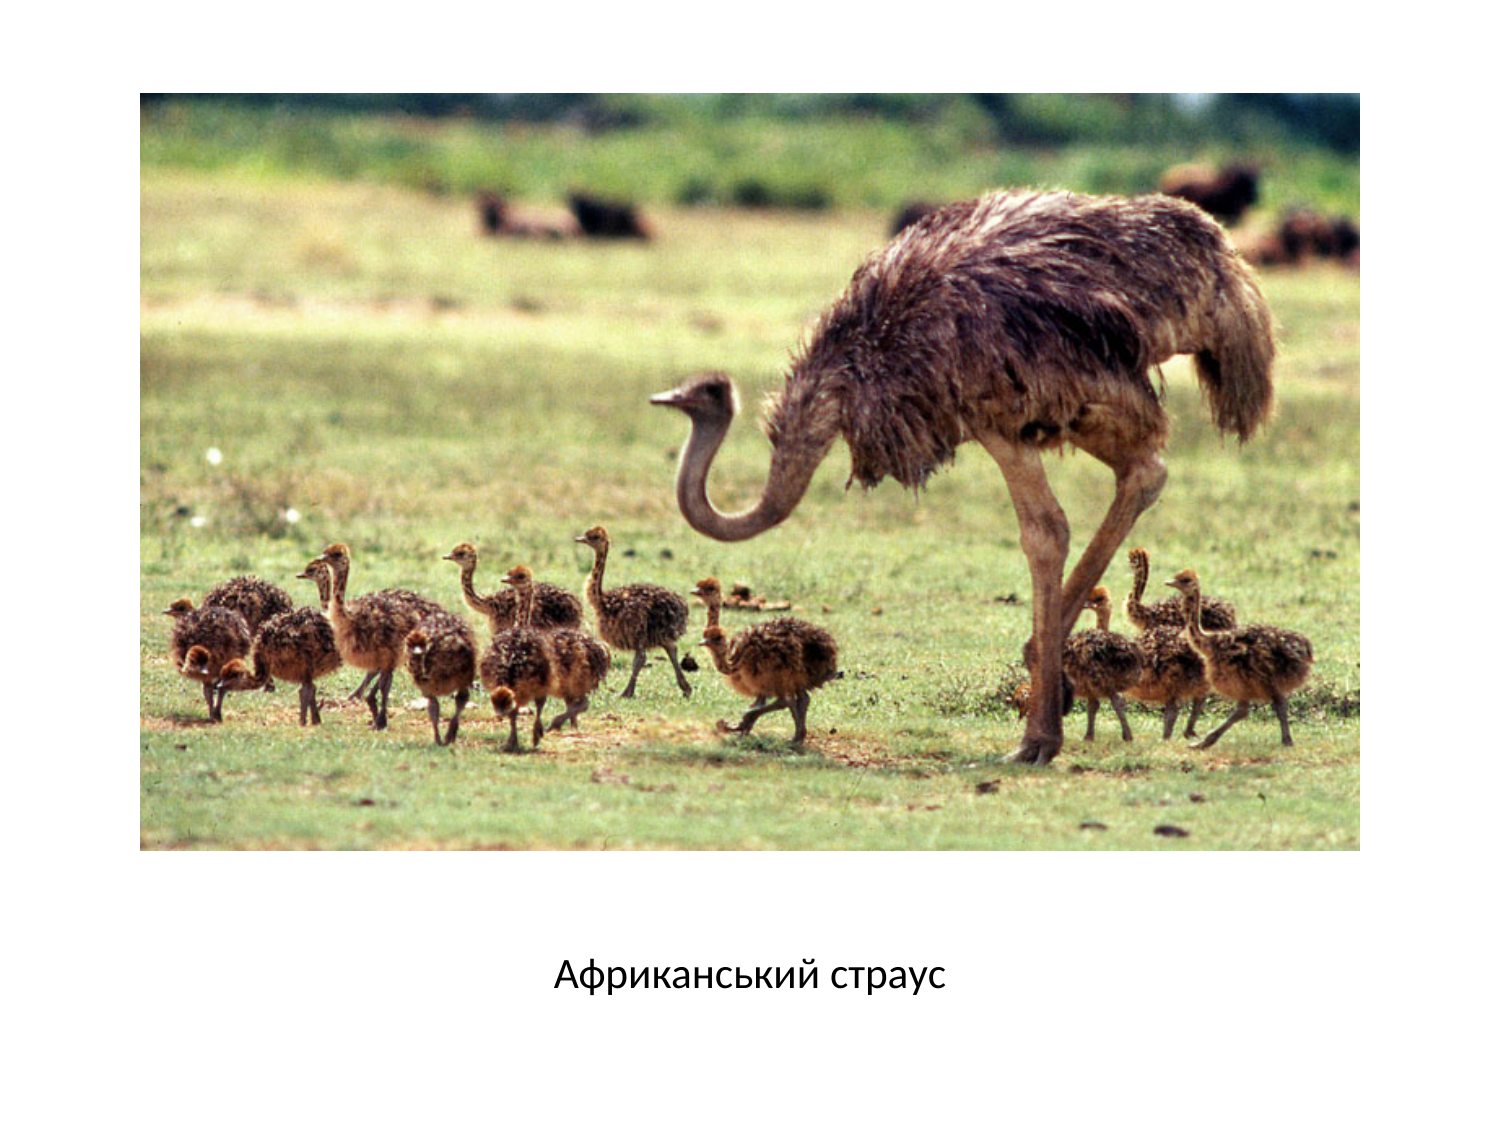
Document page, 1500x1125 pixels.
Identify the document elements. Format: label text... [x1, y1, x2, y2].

list Африканський страус [75, 937, 1425, 1005]
picture [140, 93, 1360, 852]
